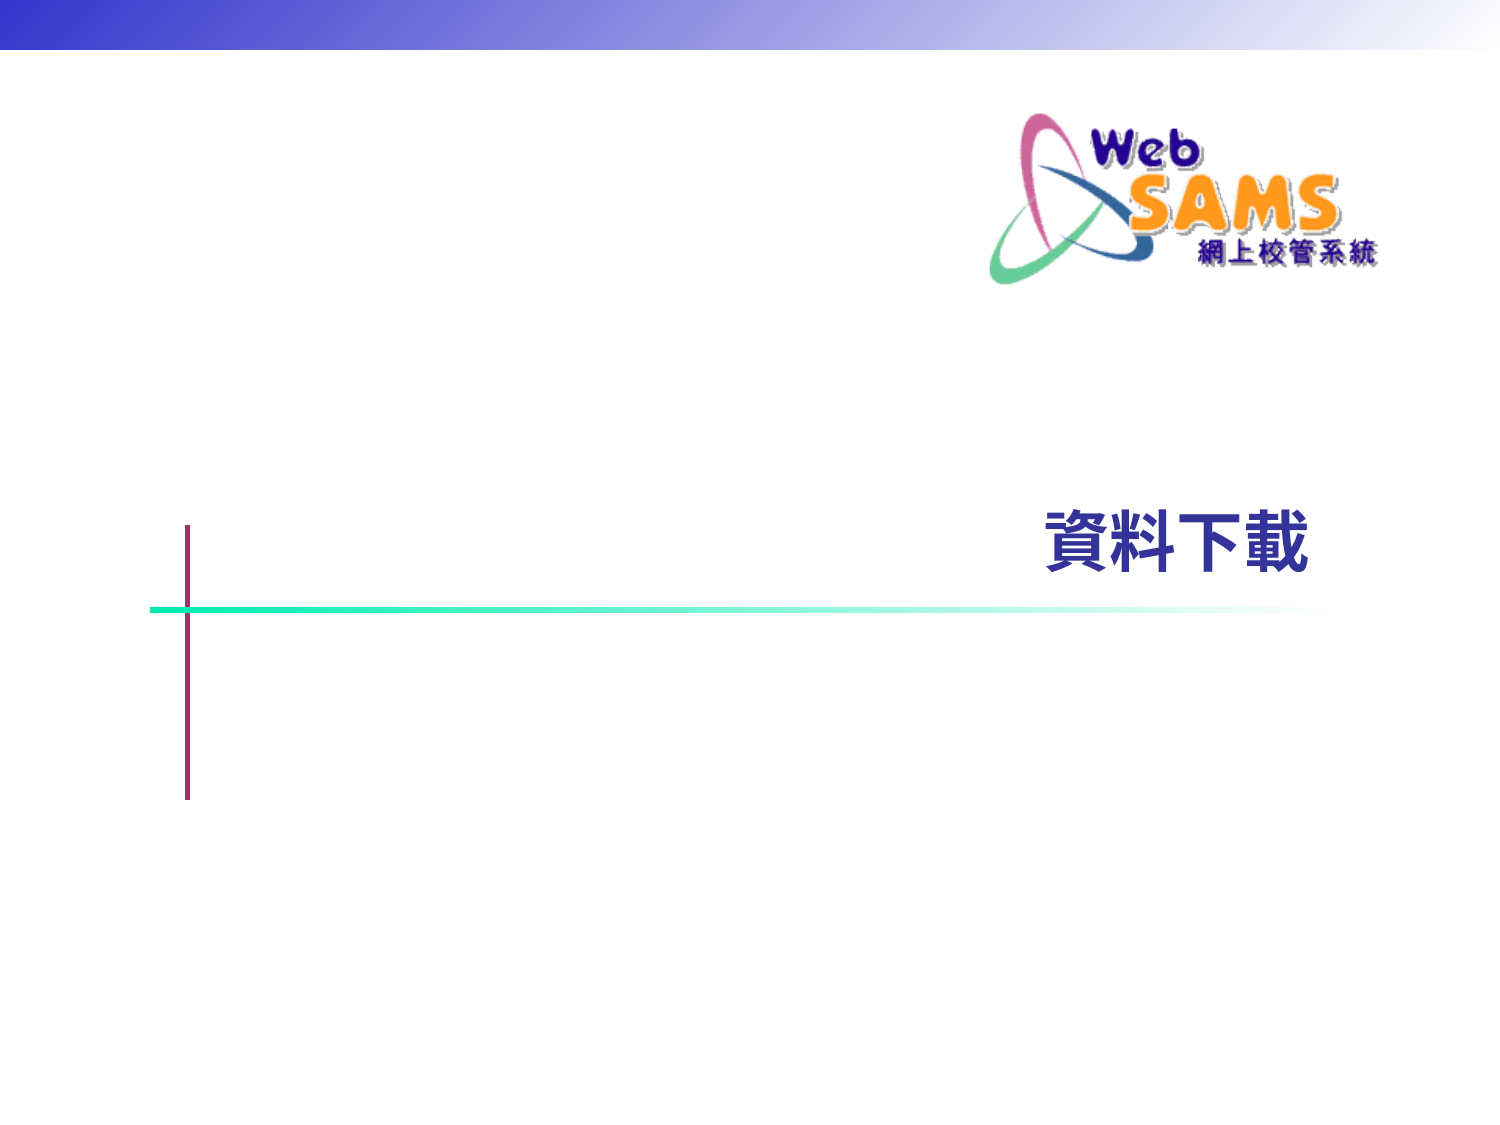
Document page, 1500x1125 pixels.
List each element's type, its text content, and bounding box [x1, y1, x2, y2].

picture [988, 112, 1380, 287]
title 資料下載 [350, 399, 1325, 588]
